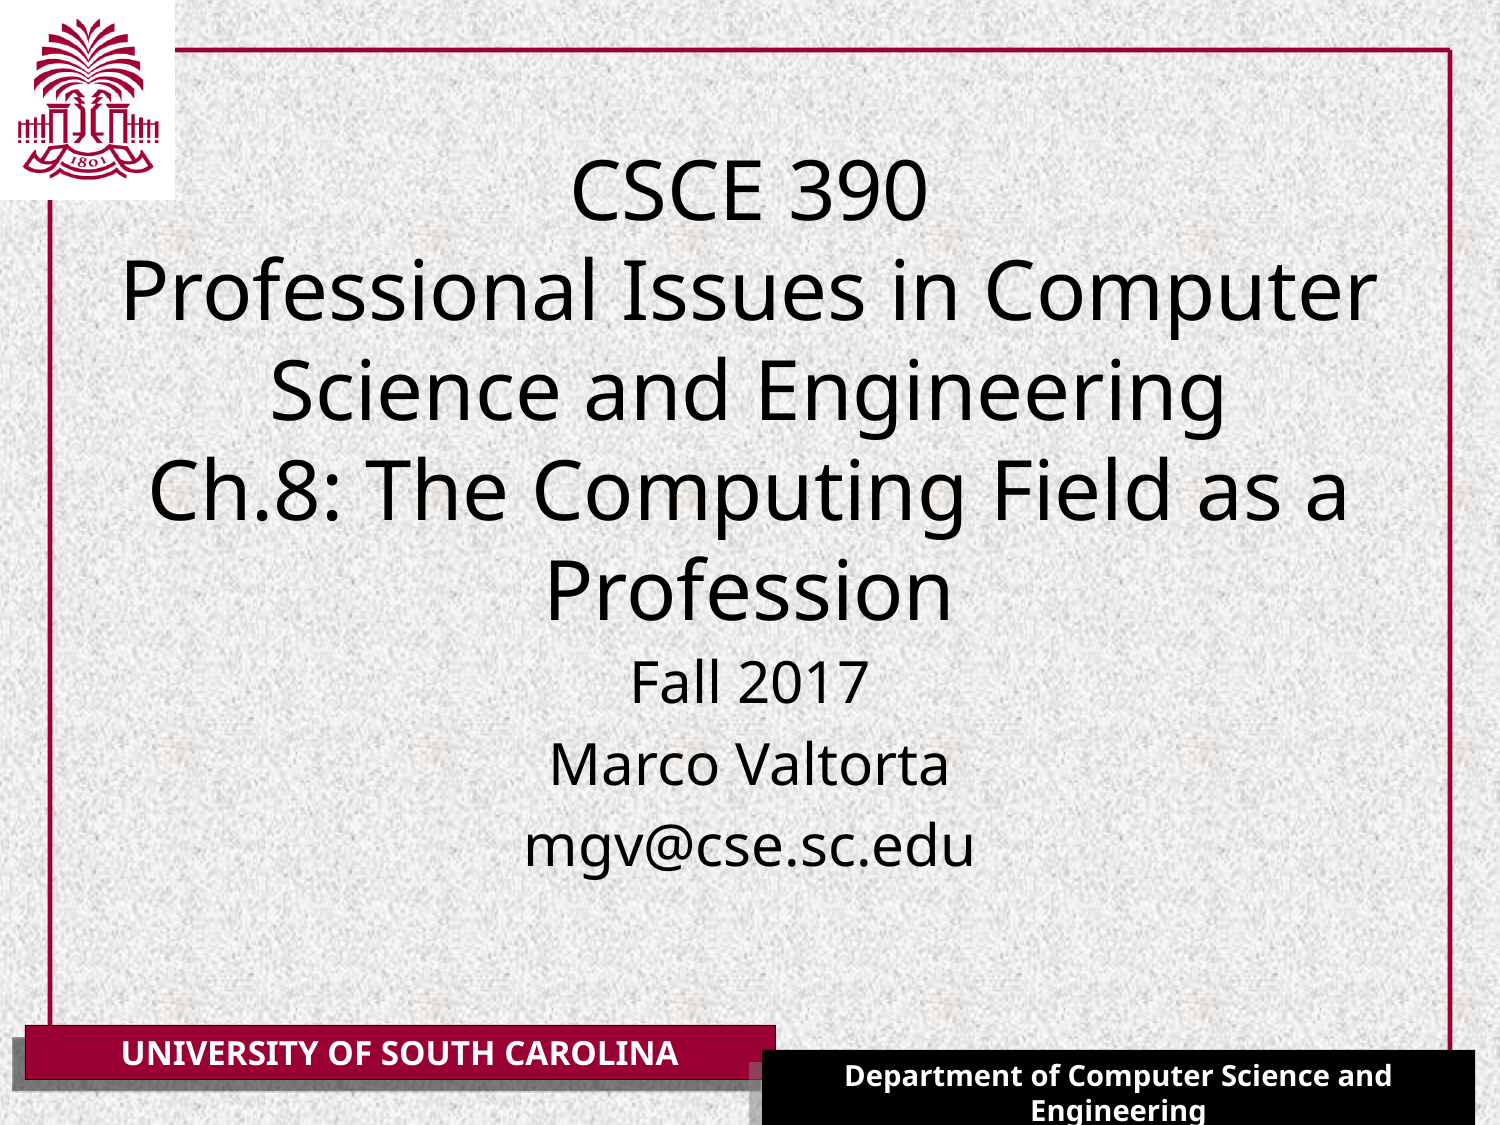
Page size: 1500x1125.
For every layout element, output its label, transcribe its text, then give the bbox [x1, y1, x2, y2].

picture [0, 0, 1500, 1125]
subtitle Fall 2017 Marco Valtorta mgv@cse.sc.edu [225, 637, 1275, 925]
title CSCE 390 Professional Issues in Computer Science and Engineering Ch.8: The Computing Field as a Profession [24, 162, 1475, 613]
picture [53, 613, 1447, 1049]
picture [13, 1038, 749, 1091]
